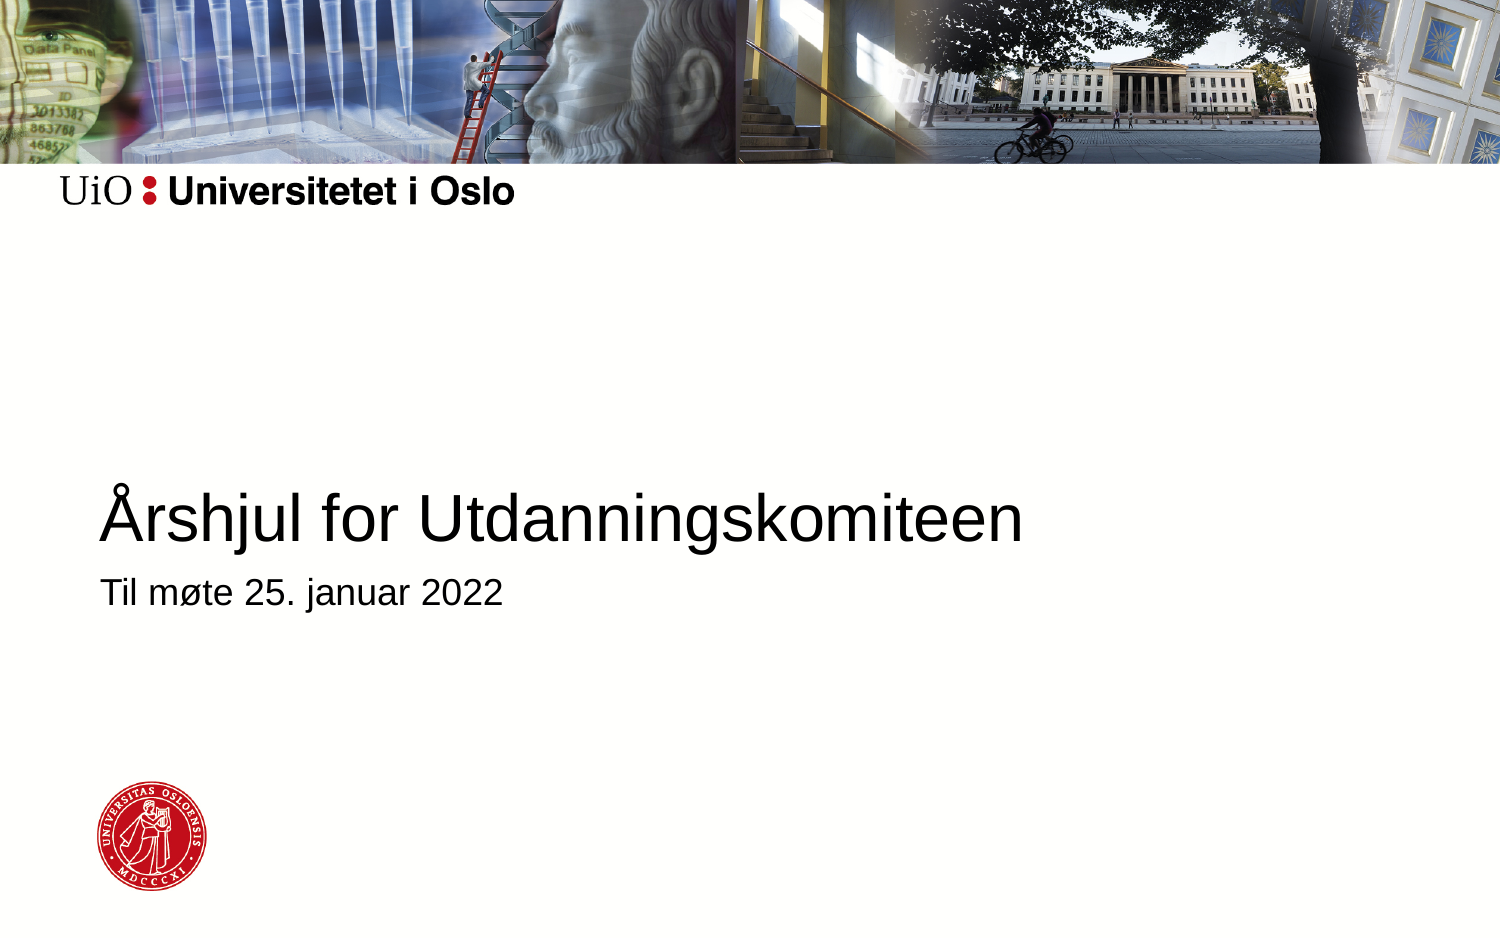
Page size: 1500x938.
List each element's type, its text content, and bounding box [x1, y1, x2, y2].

subtitle Årshjul for Utdanningskomiteen Til møte 25. januar 2022 [87, 468, 1479, 709]
picture [0, 0, 1500, 938]
